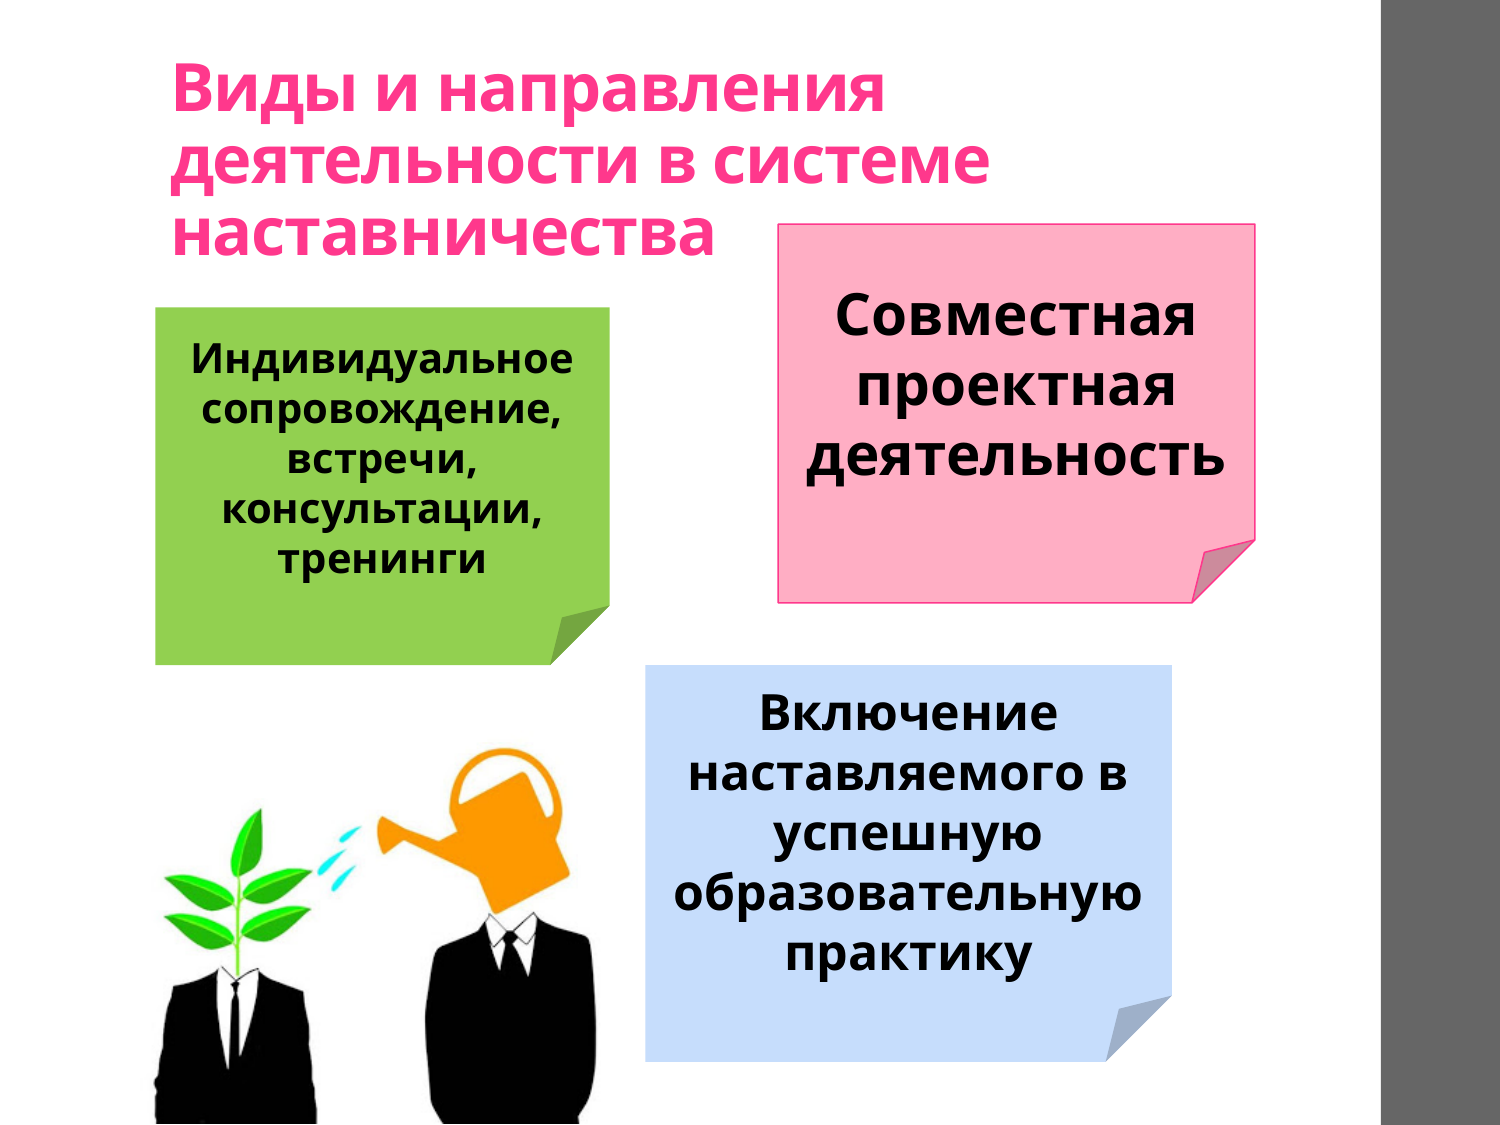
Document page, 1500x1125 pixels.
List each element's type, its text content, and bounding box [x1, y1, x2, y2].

text_box Включение наставляемого в успешную образовательную практику [644, 664, 1173, 1063]
text_box Индивидуальное сопровождение, встречи, консультации, тренинги [154, 306, 611, 667]
text_box Совместная проектная деятельность [777, 223, 1256, 604]
picture [28, 720, 746, 1124]
title Виды и направления деятельности в системе наставничества [155, 60, 1348, 278]
